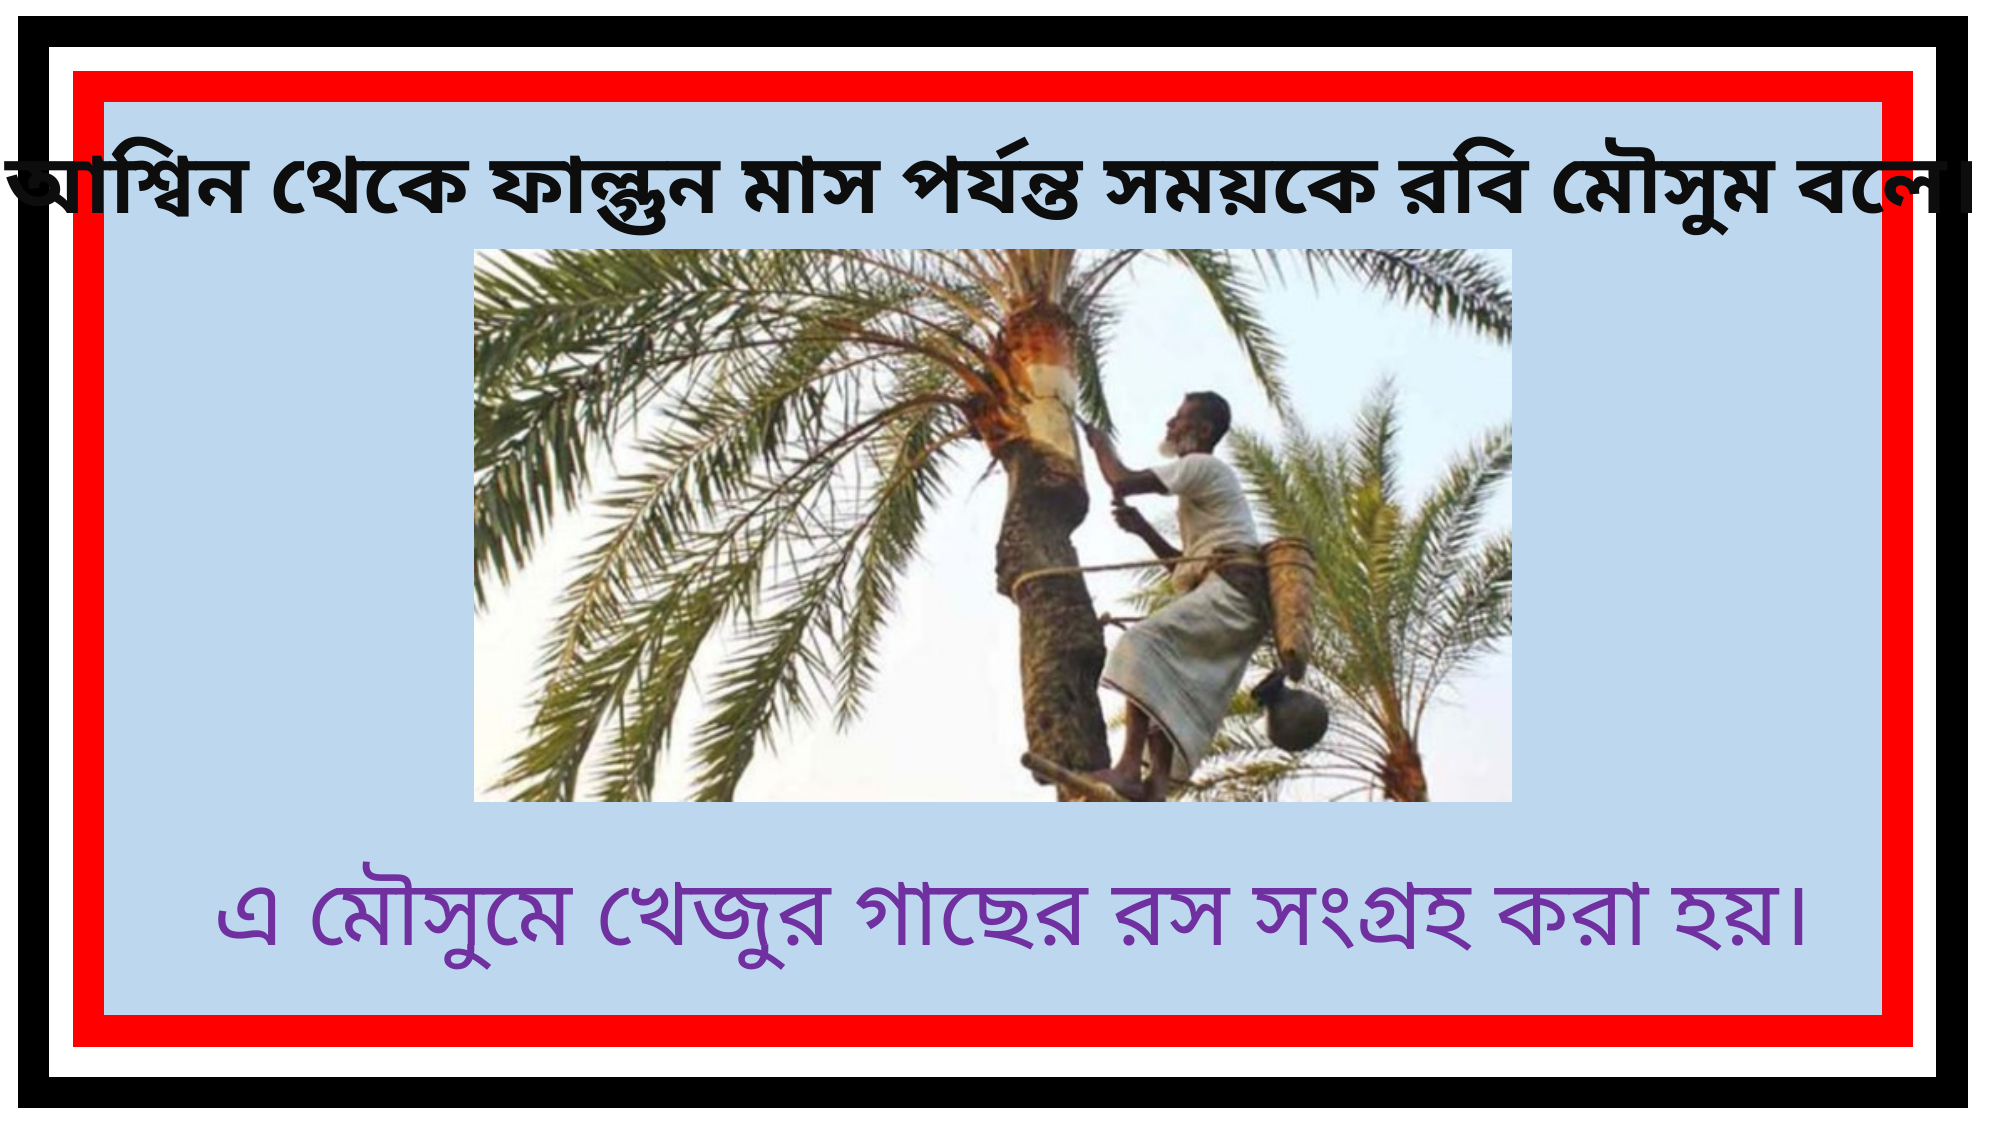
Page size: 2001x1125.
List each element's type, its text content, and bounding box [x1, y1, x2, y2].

picture [474, 249, 1512, 802]
text_box [88, 86, 1898, 122]
text_box আশ্বিন থেকে ফাল্গুন মাস পর্যন্ত সময়কে রবি মৌসুম বলে। [0, 122, 1996, 238]
text_box [33, 31, 1953, 122]
text_box এ মৌসুমে খেজুর গাছের রস সংগ্রহ করা হয়। [200, 846, 1829, 972]
text_box [33, 238, 1953, 1093]
text_box [88, 238, 1898, 1032]
